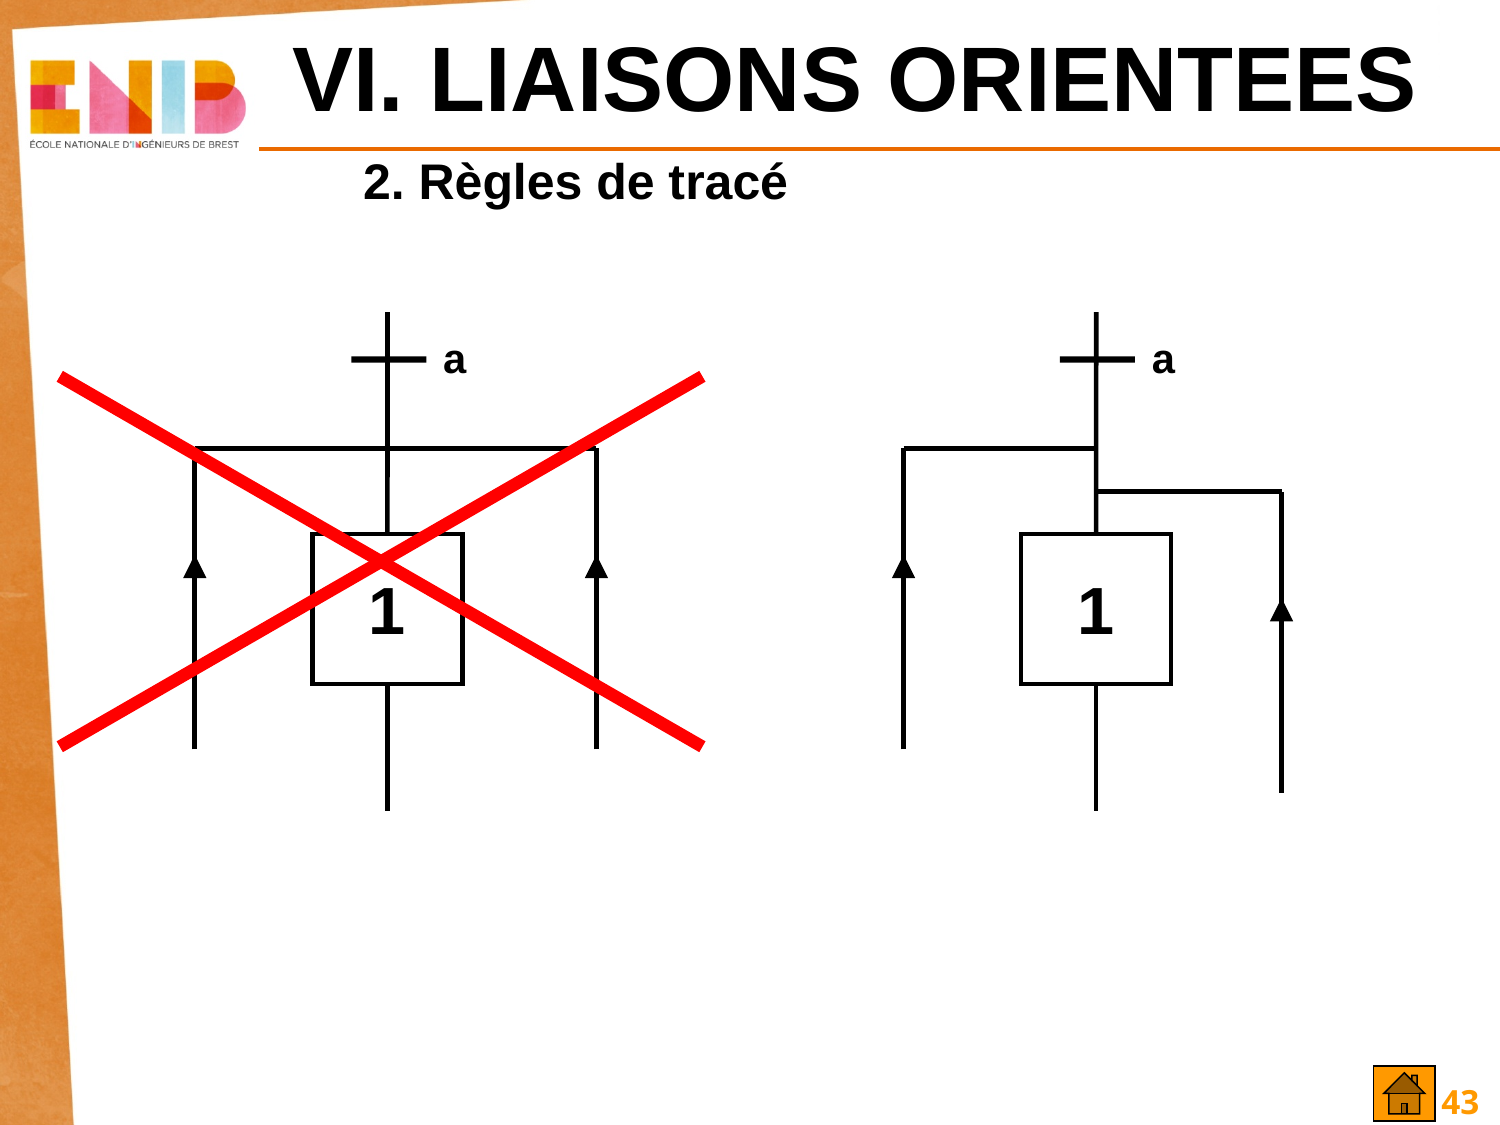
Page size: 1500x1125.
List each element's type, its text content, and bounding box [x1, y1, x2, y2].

picture [0, 0, 1440, 1125]
text_box VI. LIAISONS ORIENTEES [249, 12, 1461, 188]
text_box [1373, 1066, 1436, 1121]
text_box 2. Règles de tracé [348, 142, 886, 232]
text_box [59, 376, 703, 747]
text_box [194, 756, 597, 812]
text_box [194, 311, 597, 374]
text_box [903, 311, 1282, 812]
